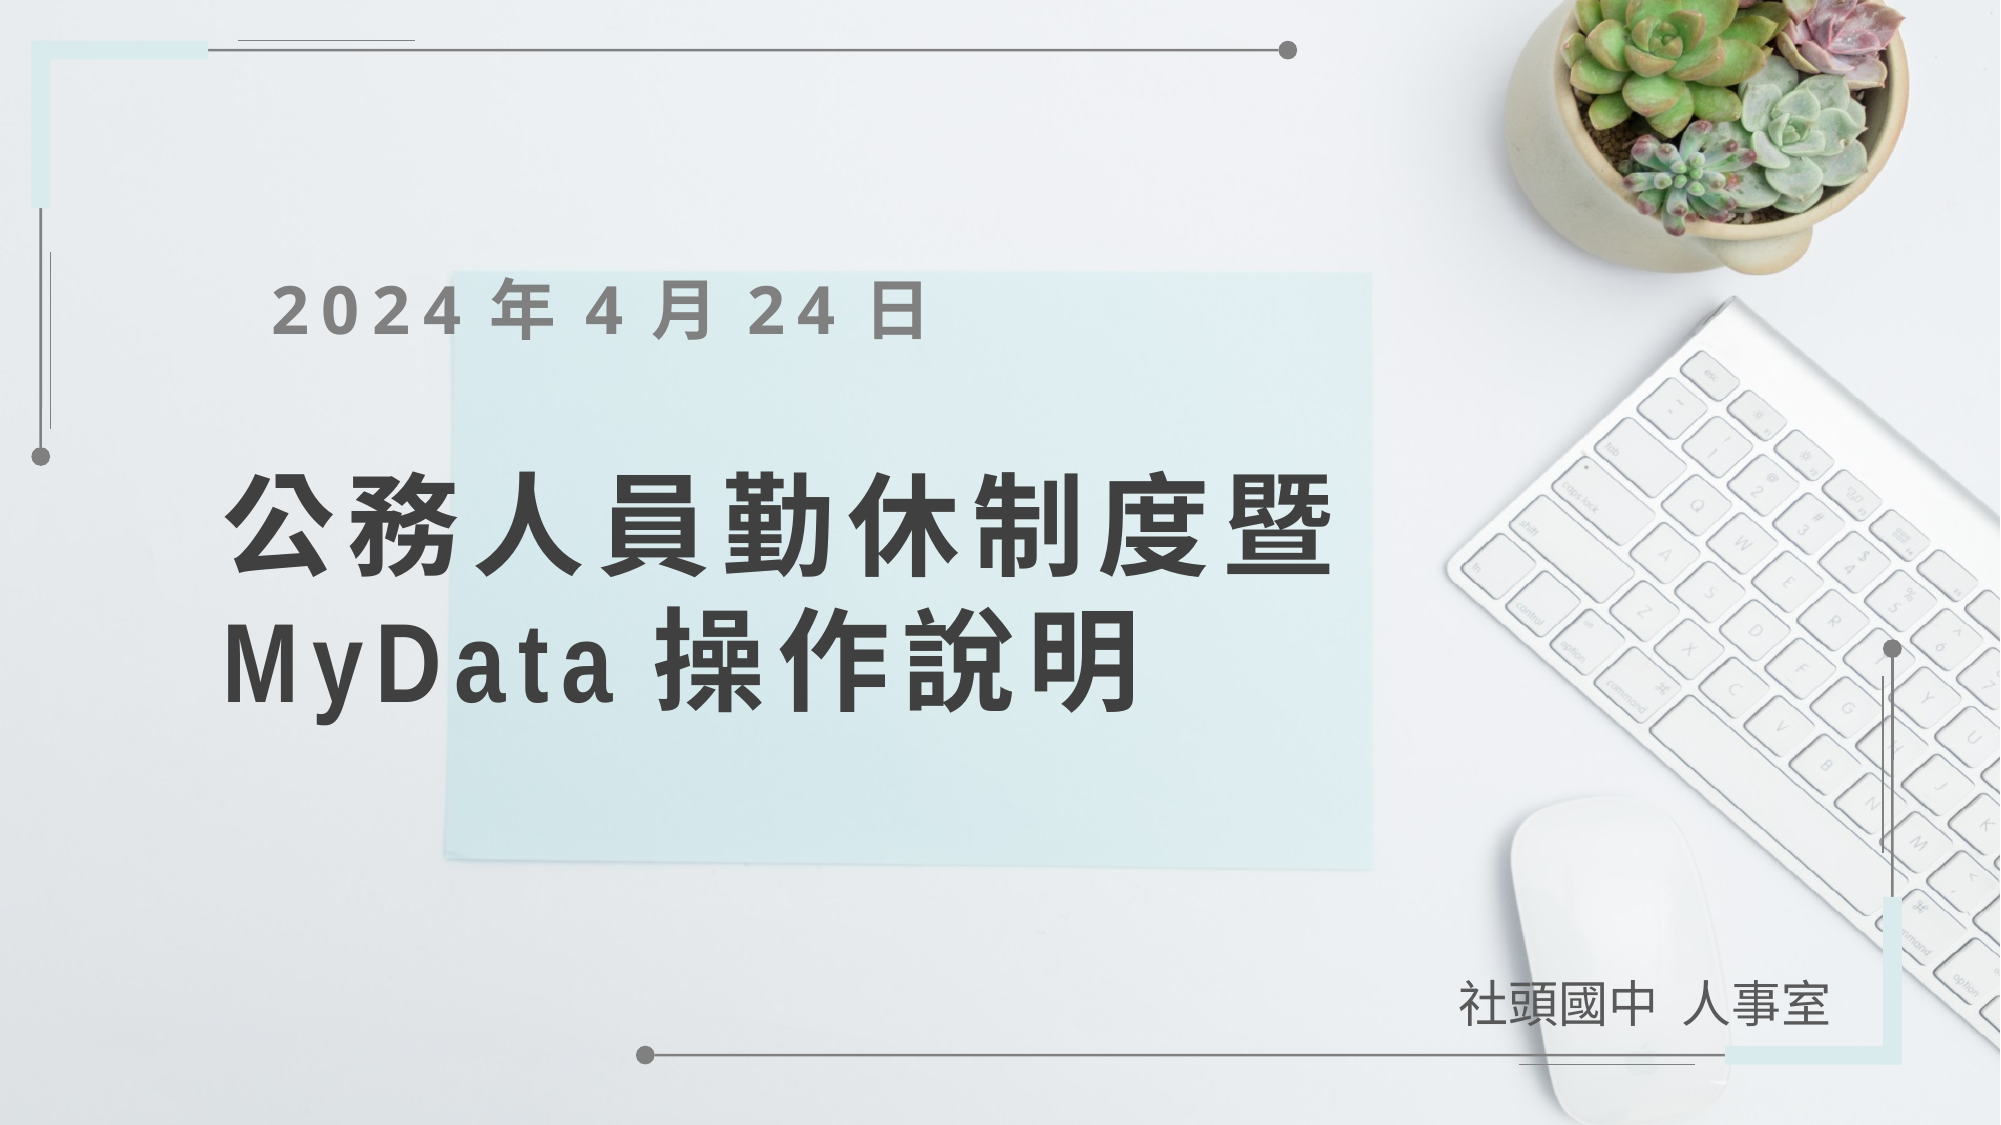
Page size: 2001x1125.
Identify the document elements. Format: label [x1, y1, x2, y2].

text_box [31, 40, 1298, 466]
text_box [635, 639, 1902, 1065]
picture [0, 0, 2000, 1125]
